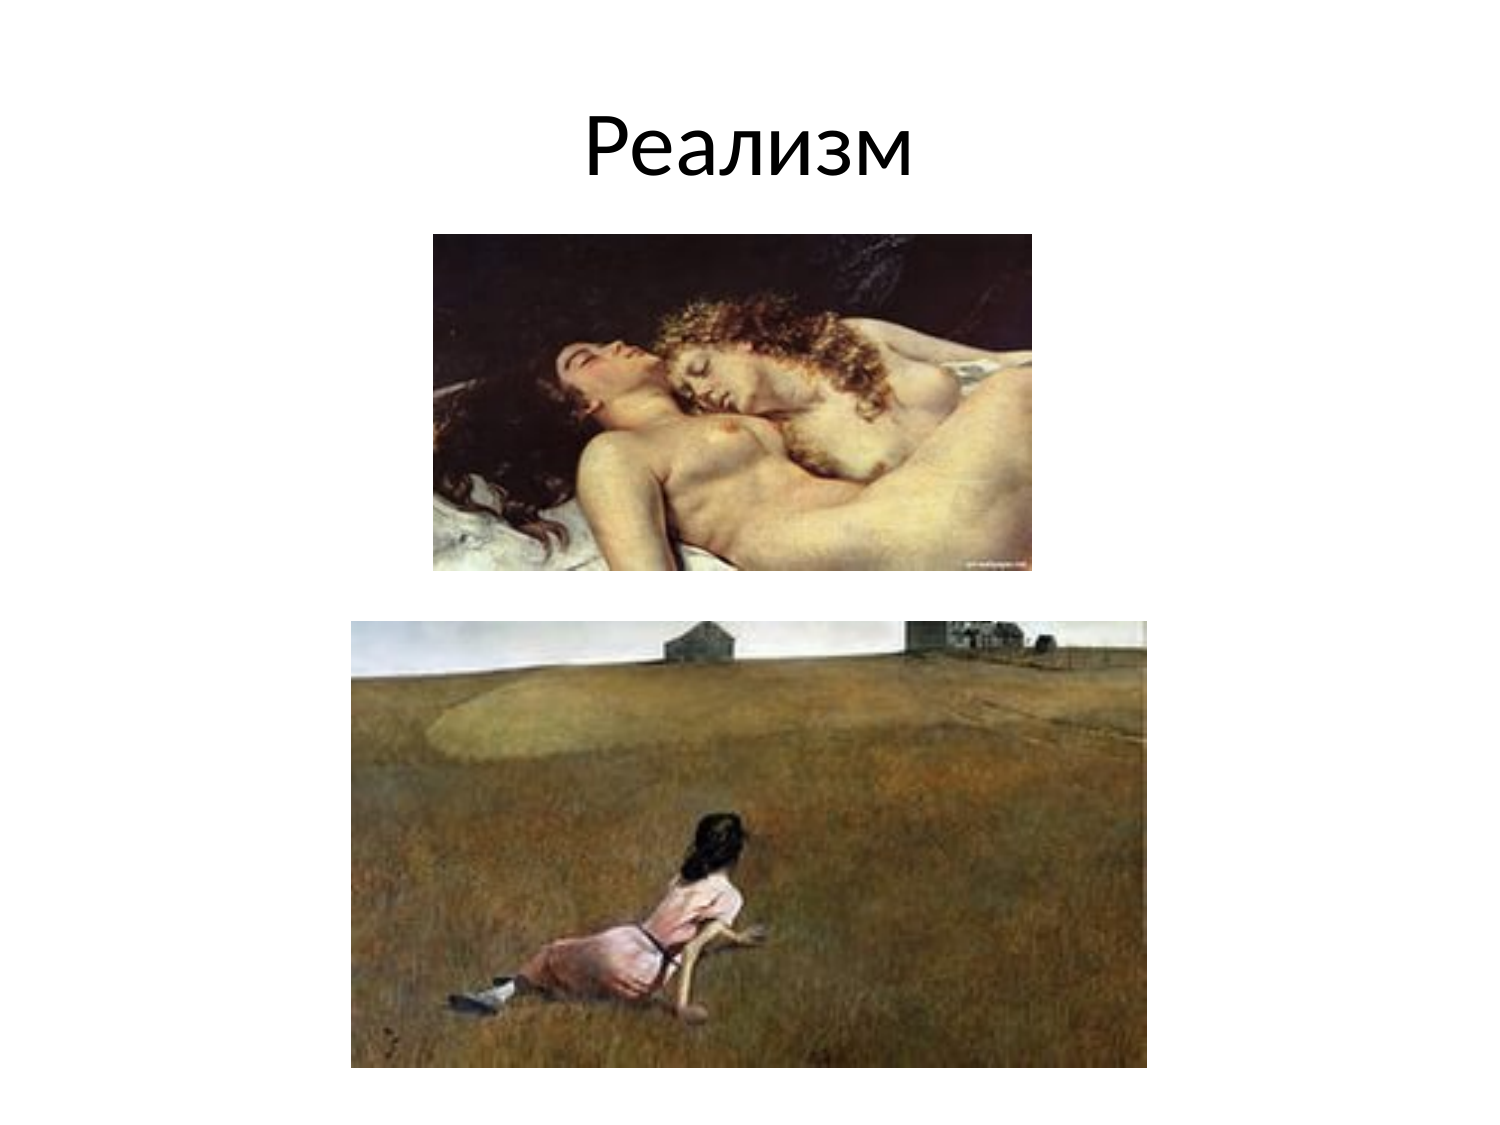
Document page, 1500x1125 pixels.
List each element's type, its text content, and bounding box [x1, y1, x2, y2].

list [433, 234, 1032, 571]
title Реализм [75, 45, 1425, 233]
picture [351, 620, 1147, 1068]
